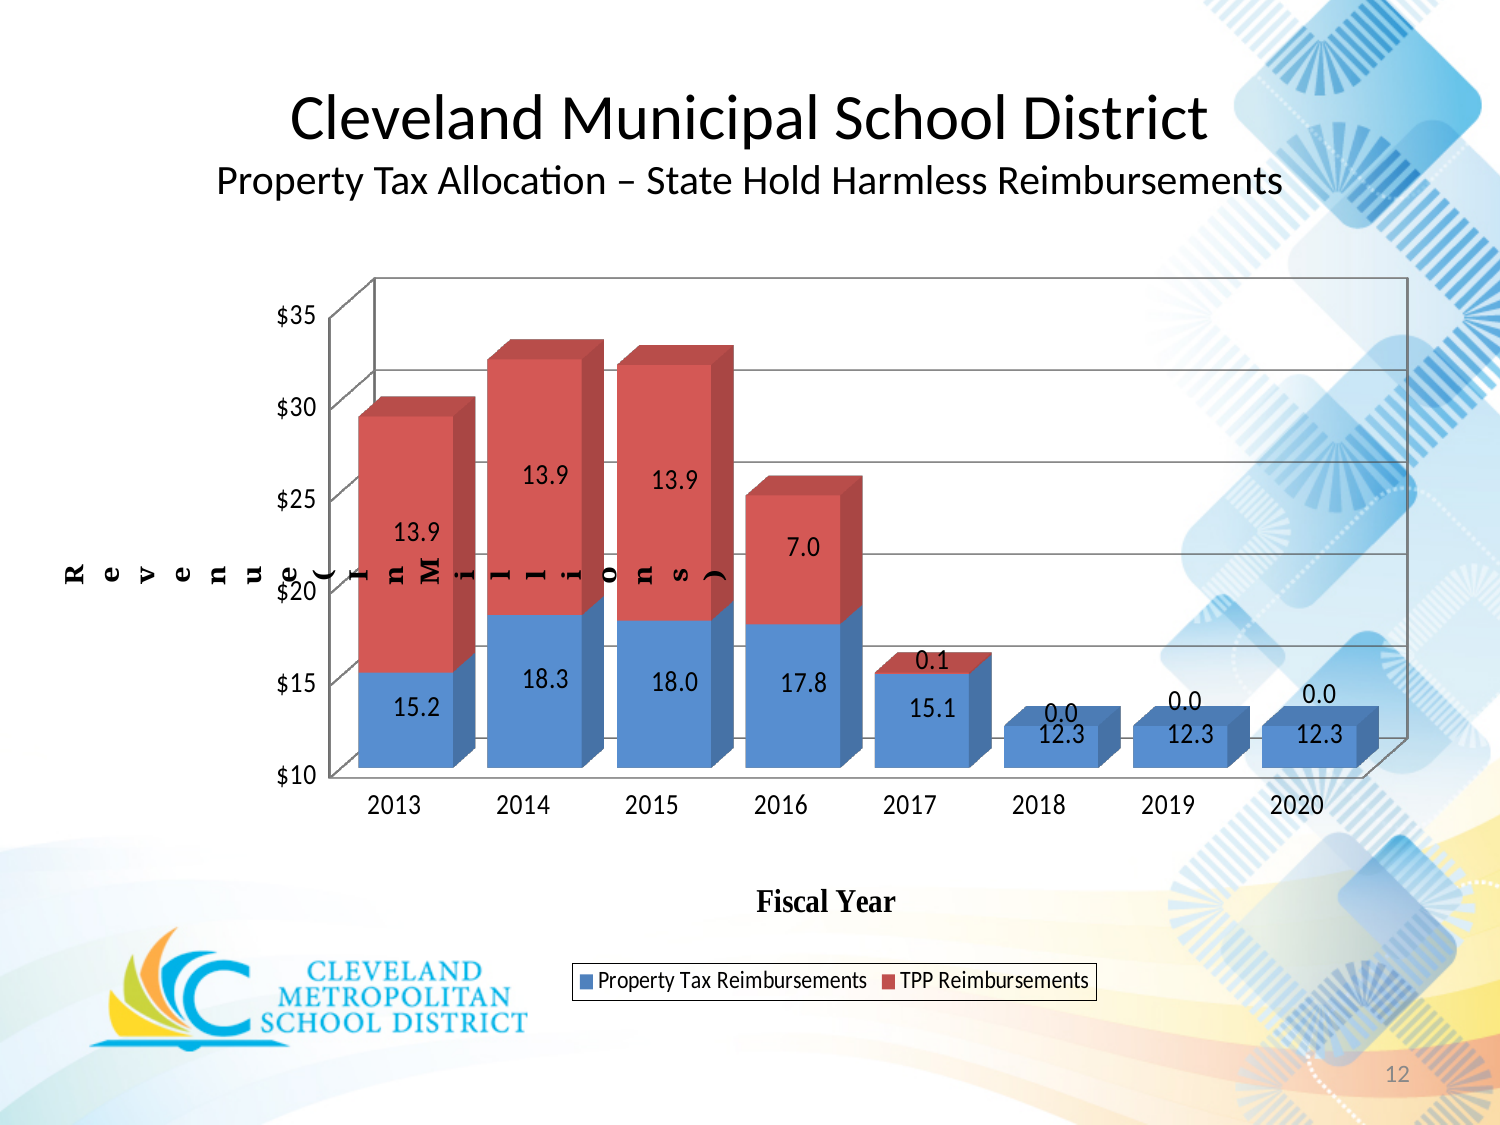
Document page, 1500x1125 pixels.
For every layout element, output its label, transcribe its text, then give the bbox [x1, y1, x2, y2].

picture [0, 0, 1500, 1125]
slide_number 12 [1074, 1042, 1425, 1103]
title Cleveland Municipal School District Property Tax Allocation – State Hold Harmless Reimbursements [74, 44, 1426, 233]
chart [49, 250, 1445, 1001]
